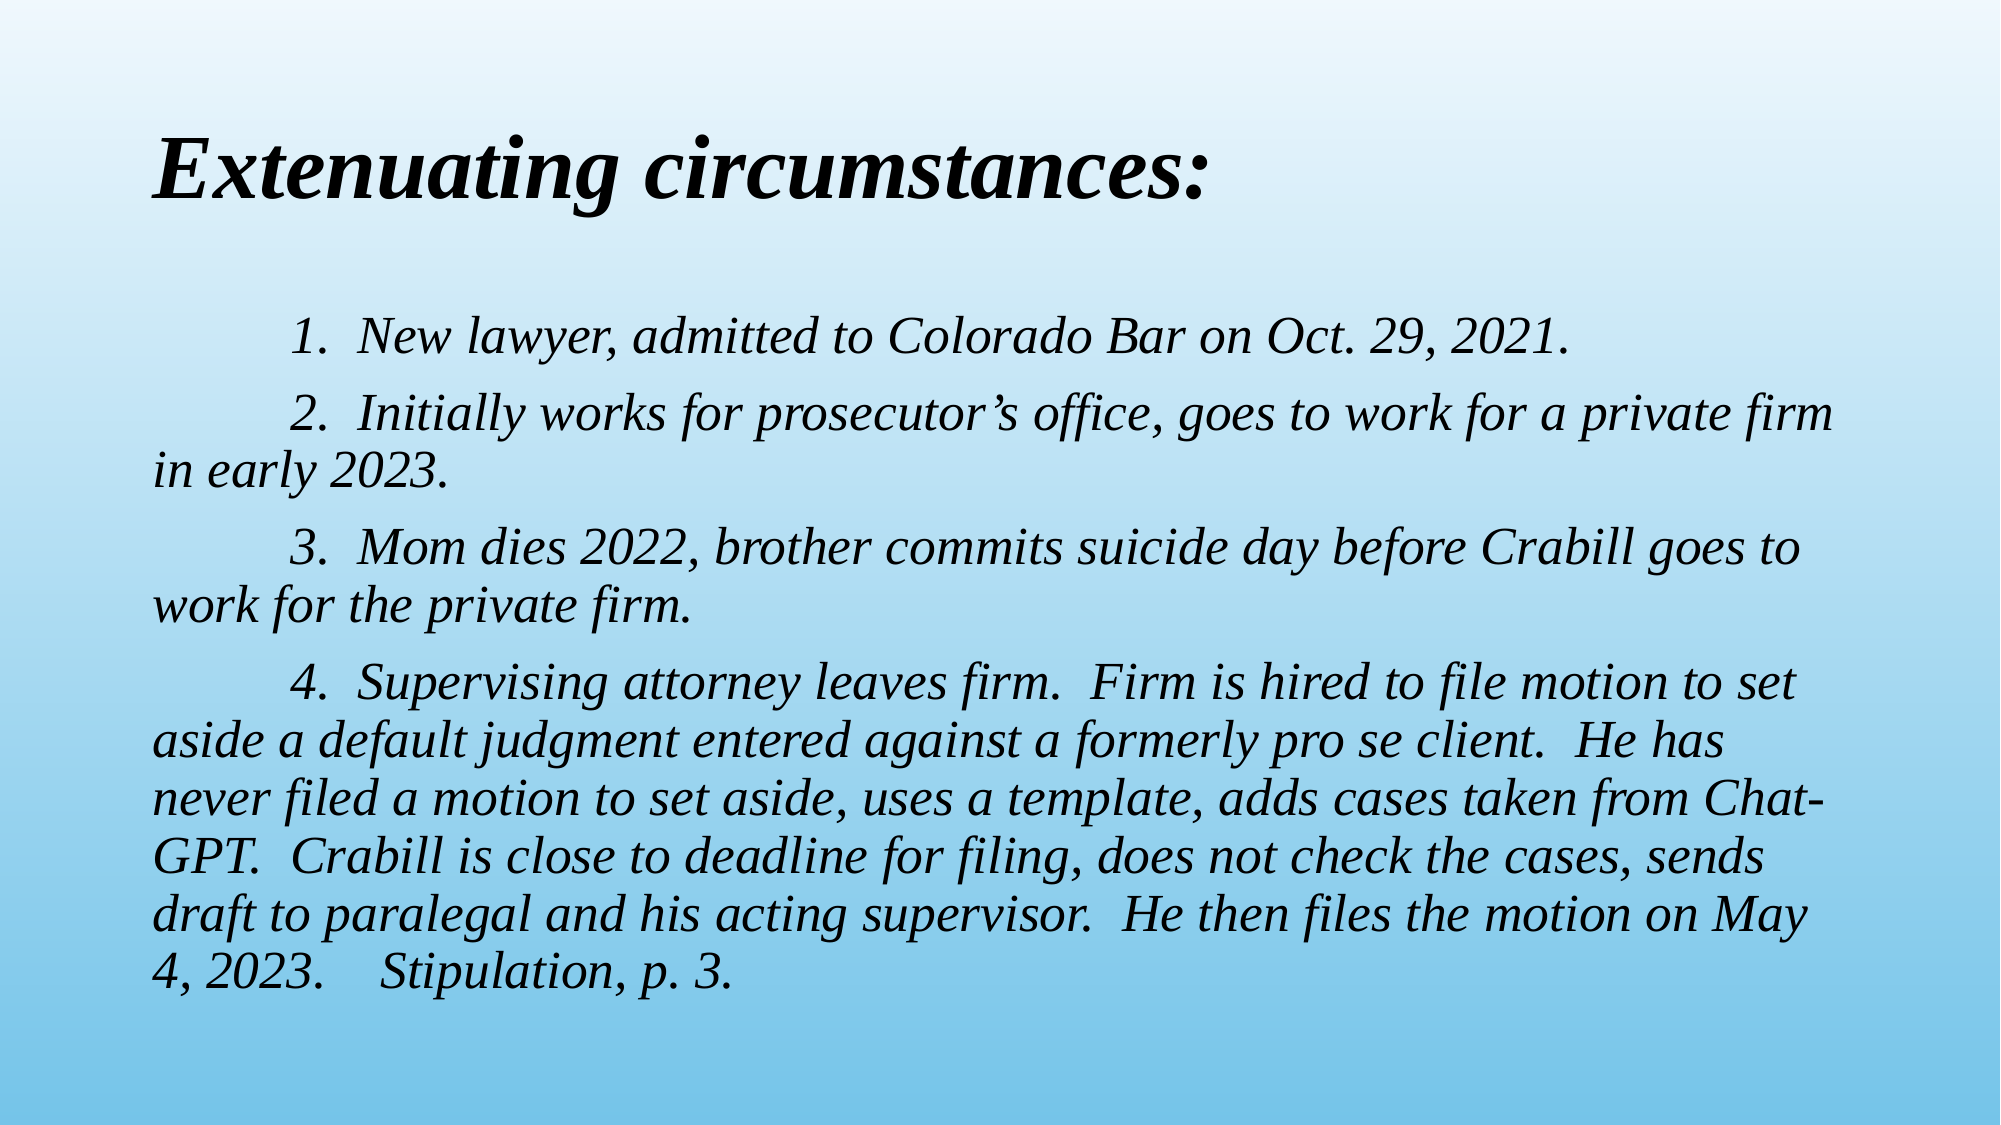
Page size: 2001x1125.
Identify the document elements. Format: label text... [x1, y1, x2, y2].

title Extenuating circumstances: [137, 59, 1863, 278]
list 1. New lawyer, admitted to Colorado Bar on Oct. 29, 2021. 2. Initially works for prosecutor’s office, goes to work for a private firm in early 2023. 3. Mom dies 2022, brother commits suicide day before Crabill goes to work for the private firm. 4. Supervising attorney leaves firm. Firm is hired to file motion to set aside a default judgment entered against a formerly pro se client. He has never filed a motion to set aside, uses a template, adds cases taken from Chat-GPT. Crabill is close to deadline for filing, does not check the cases, sends draft to paralegal and his acting supervisor. He then files the motion on May 4, 2023. Stipulation, p. 3. [137, 299, 1863, 1014]
